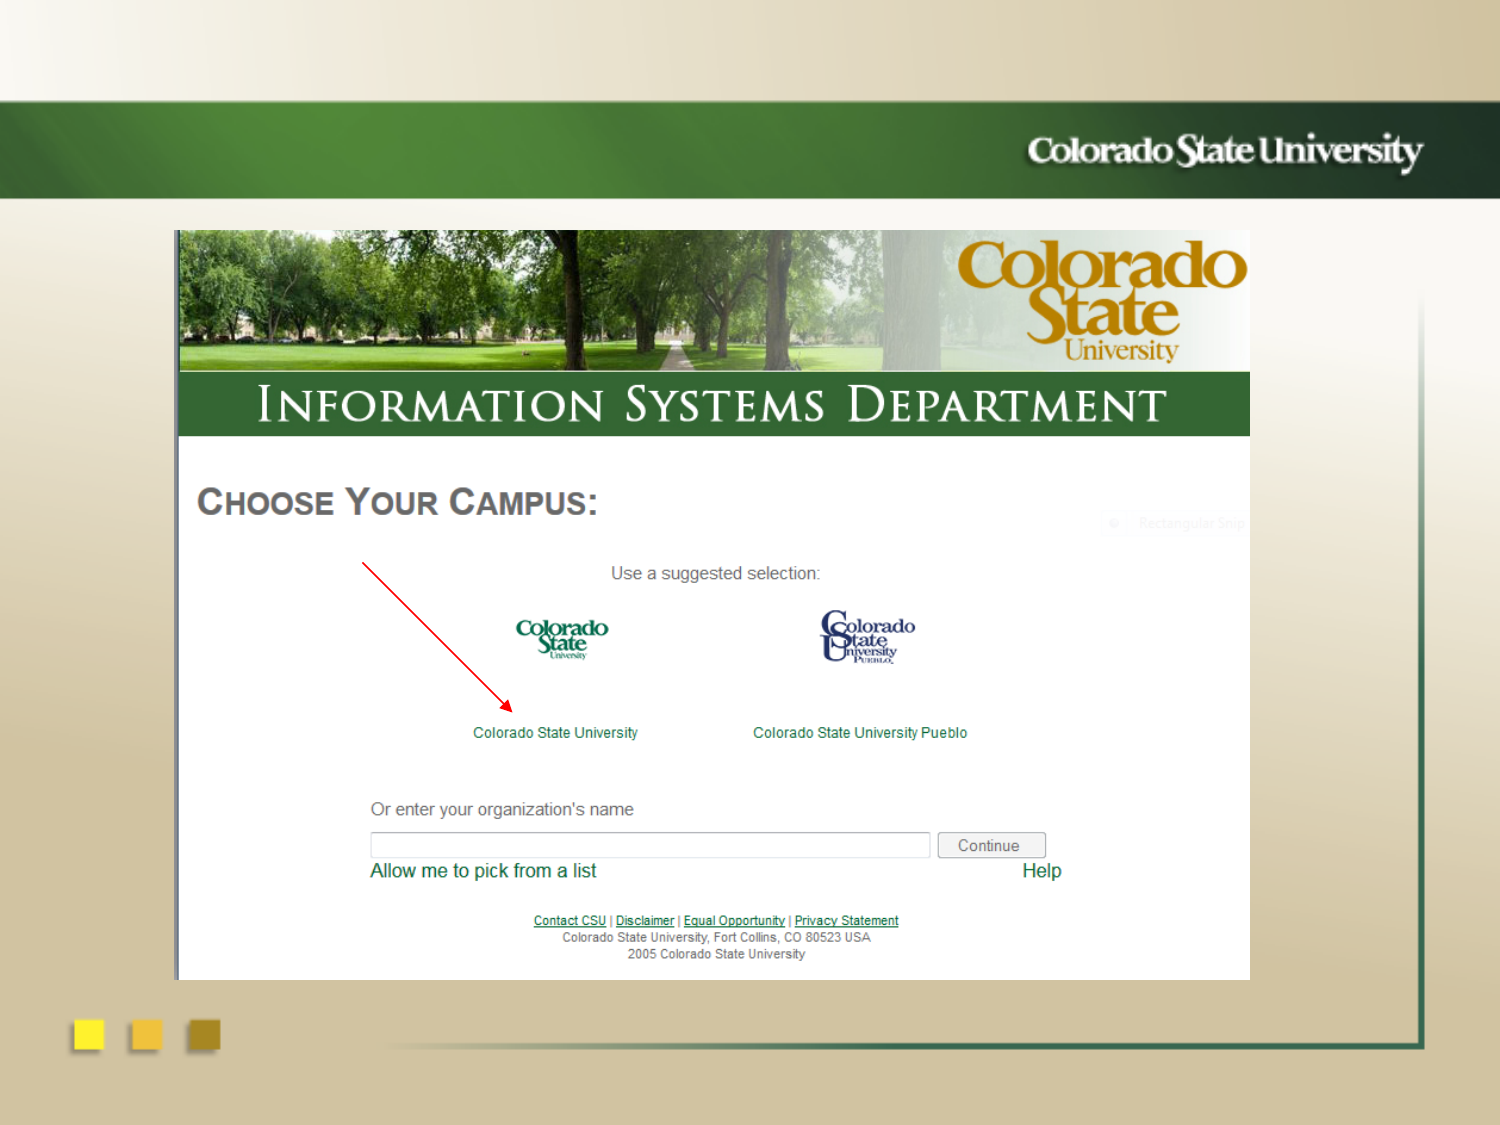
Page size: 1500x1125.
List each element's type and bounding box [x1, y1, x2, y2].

picture [0, 0, 1500, 1125]
list [174, 230, 1251, 980]
text_box [362, 562, 513, 713]
